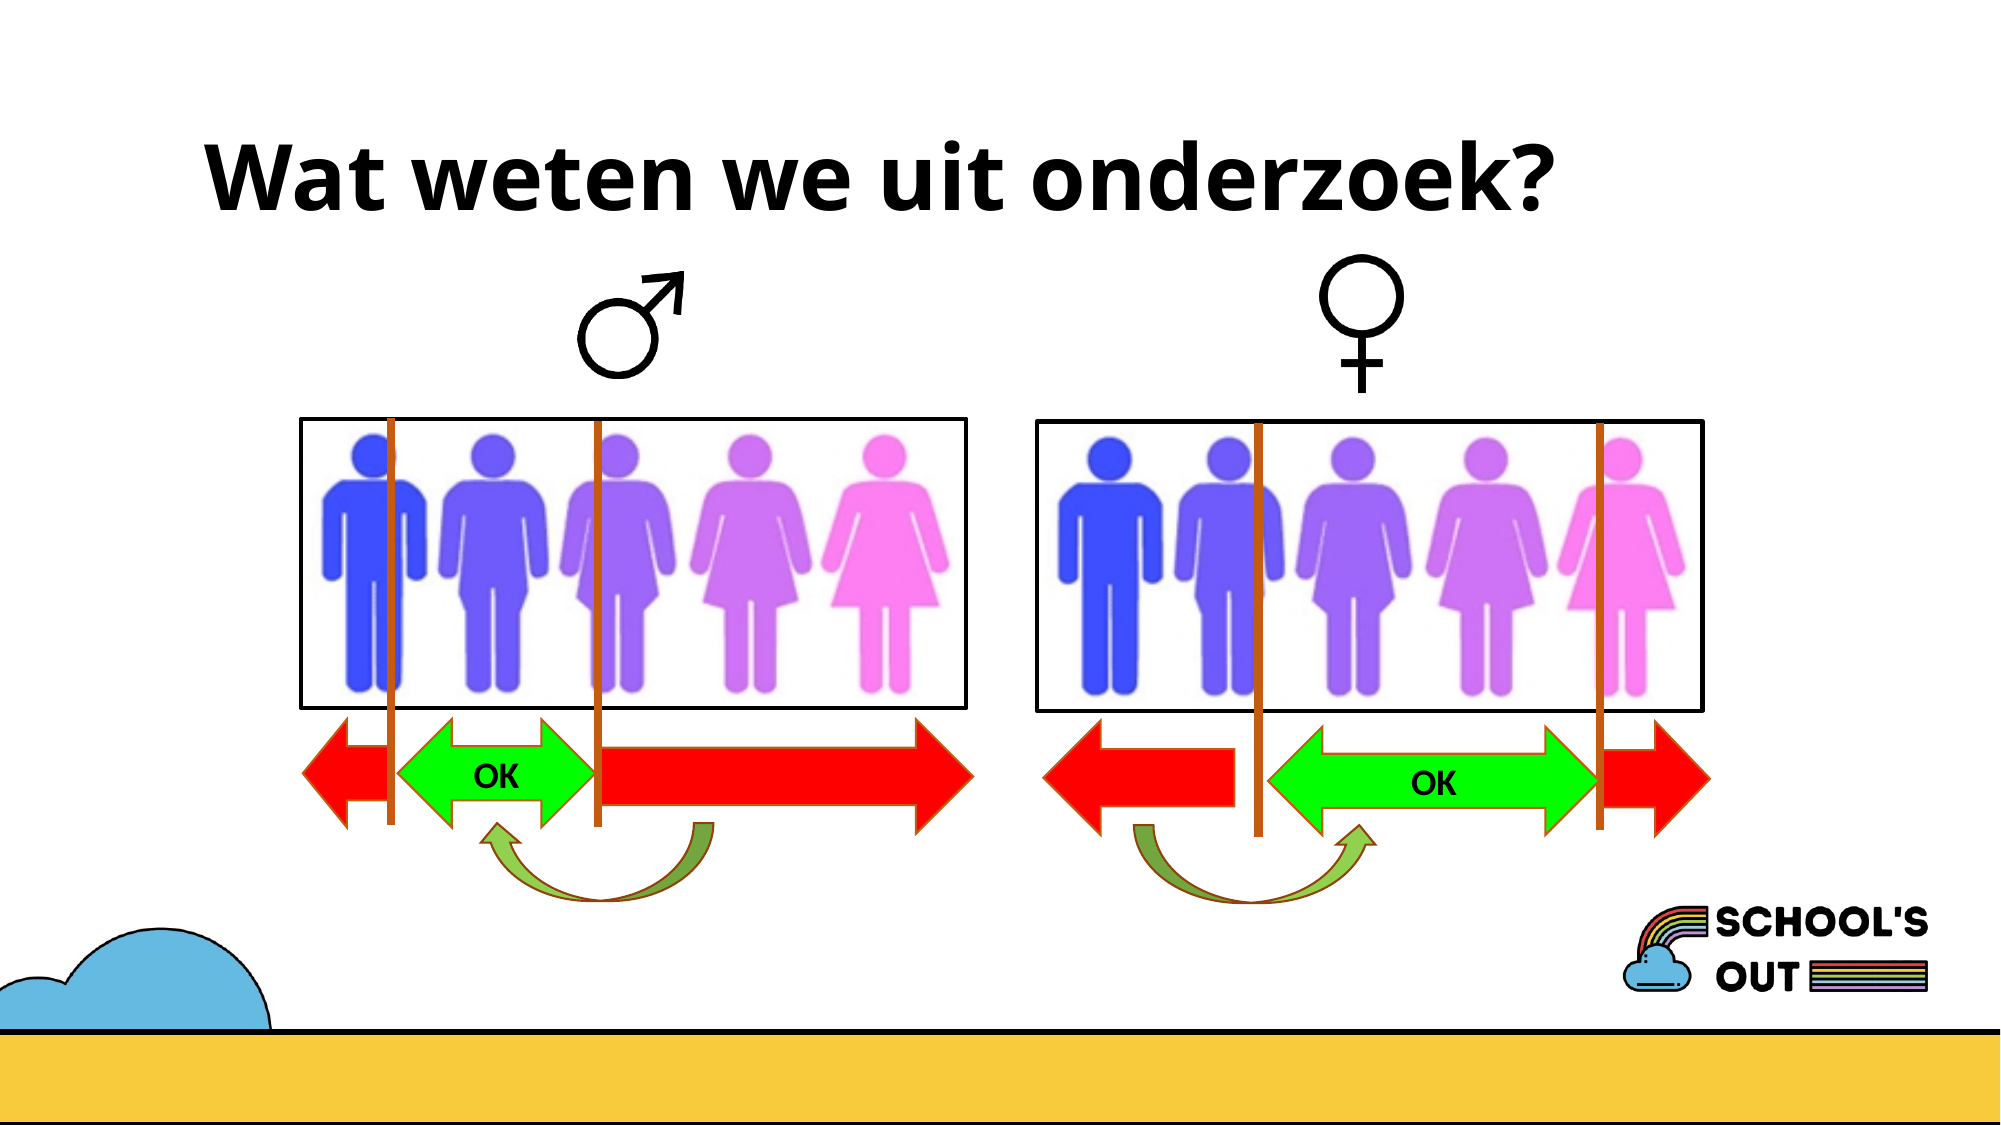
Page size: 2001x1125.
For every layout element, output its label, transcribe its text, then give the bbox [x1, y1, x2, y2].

text_box OK [396, 716, 597, 830]
picture [1600, 850, 1952, 1048]
text_box [478, 821, 715, 903]
text_box OK [1268, 724, 1599, 838]
picture [1600, 423, 1701, 709]
picture [392, 420, 597, 706]
text_box [301, 716, 387, 831]
picture [0, 925, 274, 1029]
text_box [1133, 823, 1378, 905]
picture [599, 420, 965, 706]
picture [302, 420, 390, 706]
text_box Wat weten we uit onderzoek? [190, 84, 1776, 238]
picture [1038, 423, 1258, 709]
picture [1319, 254, 1404, 397]
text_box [1259, 720, 1268, 836]
picture [1259, 423, 1599, 709]
text_box [1604, 718, 1712, 839]
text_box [1043, 720, 1258, 836]
text_box [602, 716, 975, 837]
picture [577, 271, 684, 379]
